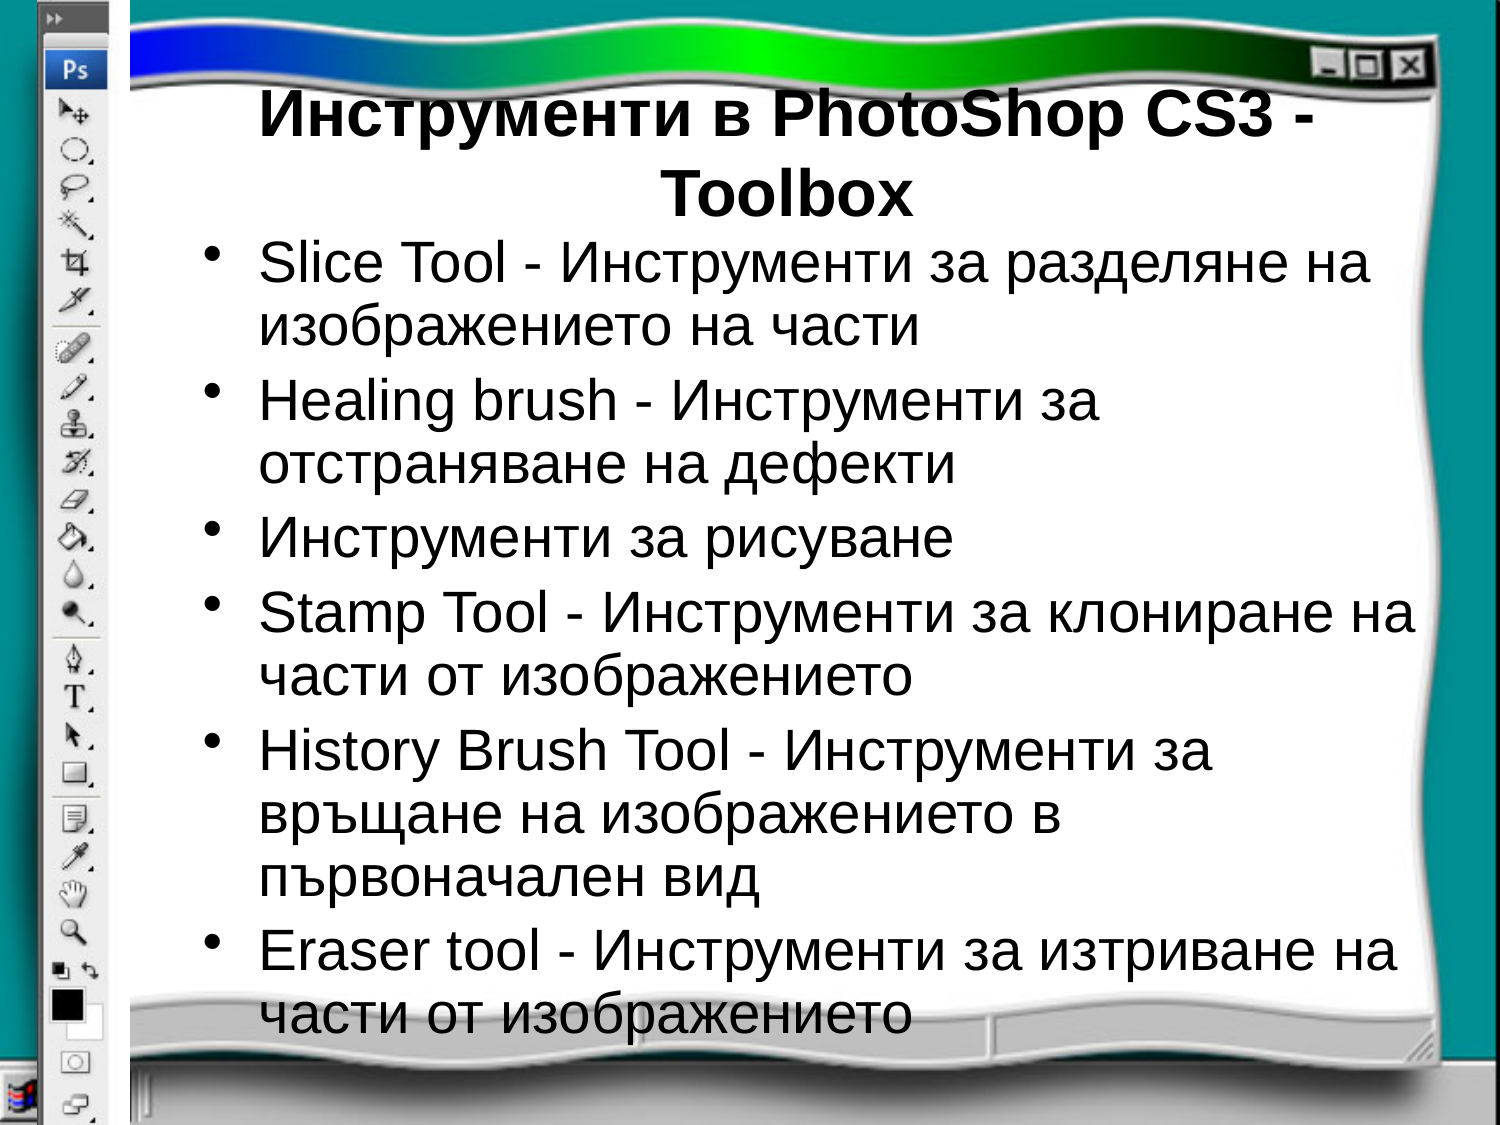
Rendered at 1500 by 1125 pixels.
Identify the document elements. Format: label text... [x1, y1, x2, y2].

title Инструменти в PhotoShop CS3 - Toolbox [212, 62, 1363, 224]
list Slice Tool - Инструменти за разделяне на изображението на части Healing brush - Инструменти за отстраняване на дефекти Инструменти за рисуване Stamp Tool - Инструменти за клониране на части от изображението History Brush Tool - Инструменти за връщане на изображението в първоначален вид Eraser tool - Инструменти за изтриване на части от изображението [187, 224, 1463, 1088]
picture [0, 0, 1500, 1125]
